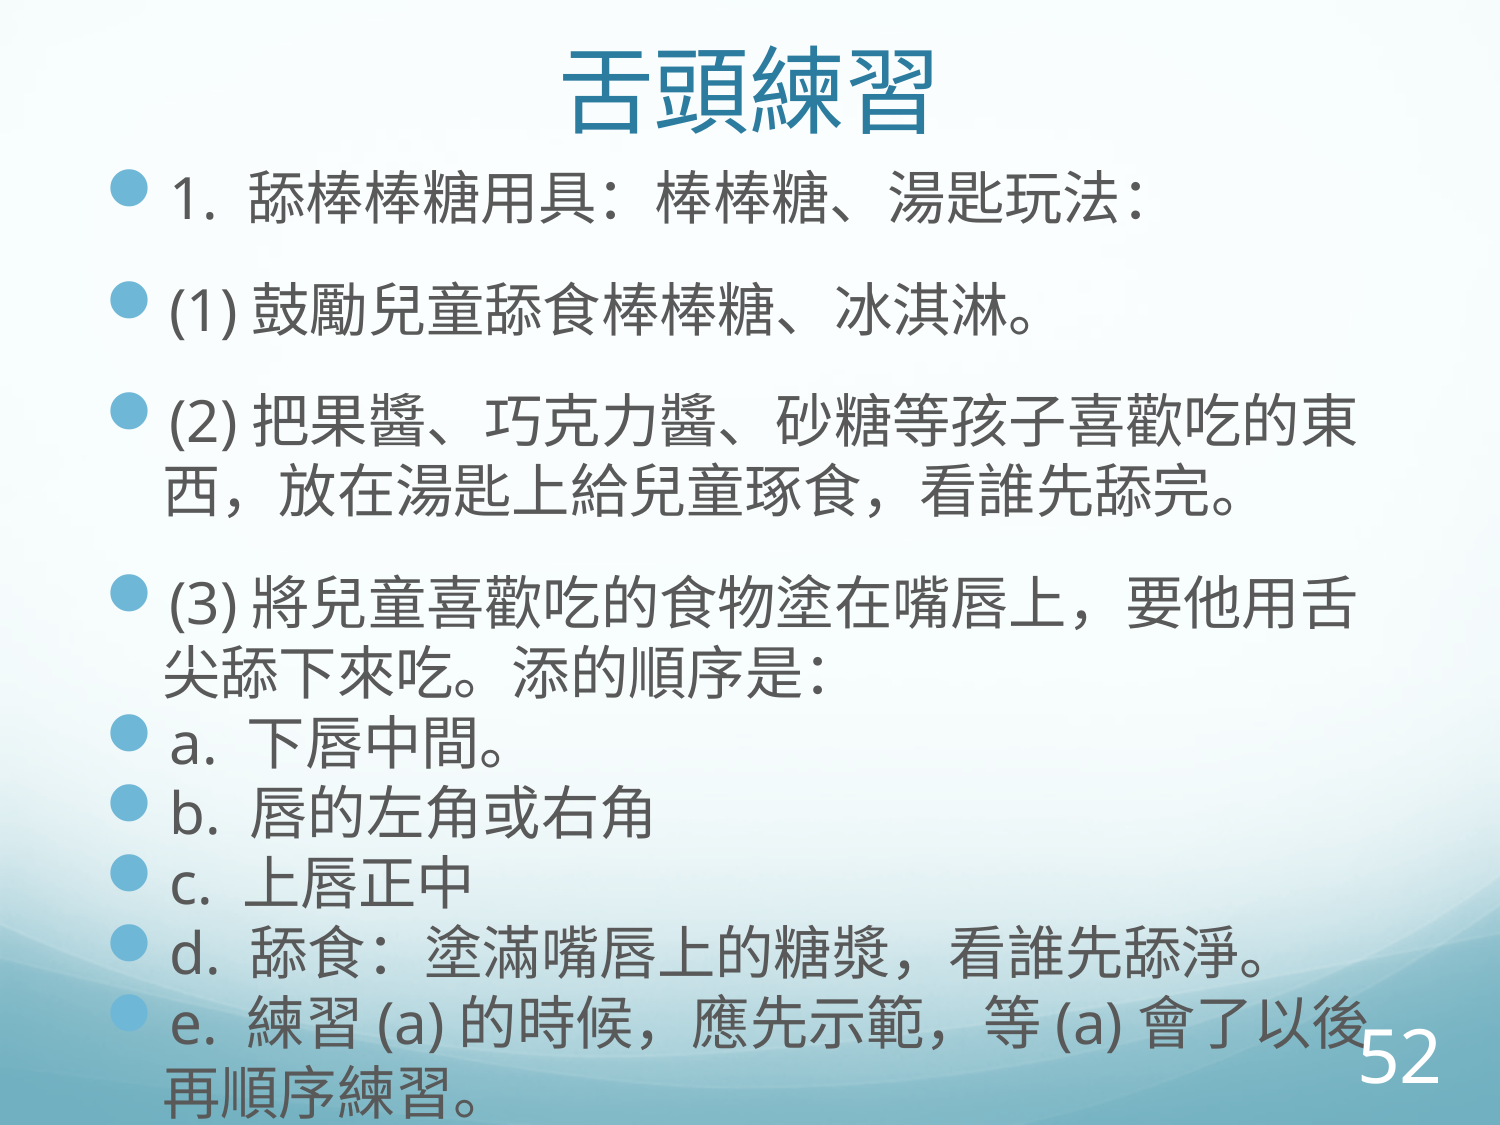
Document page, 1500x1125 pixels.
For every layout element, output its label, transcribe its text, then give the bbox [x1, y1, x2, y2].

title 舌頭練習 [90, 17, 1410, 153]
slide_number 52 [1295, 1029, 1459, 1090]
list 1. 舔棒棒糖用具：棒棒糖、湯匙玩法： (1)鼓勵兒童舔食棒棒糖、冰淇淋。 (2)把果醬、巧克力醬、砂糖等孩子喜歡吃的東西，放在湯匙上給兒童琢食，看誰先舔完。 (3)將兒童喜歡吃的食物塗在嘴唇上，要他用舌尖舔下來吃。添的順序是： a. 下唇中間。 b. 唇的左角或右角 c. 上唇正中 d. 舔食：塗滿嘴唇上的糖漿，看誰先舔淨。 e. 練習(a)的時候，應先示範，等(a)會了以後再順序練習。 [90, 153, 1410, 1125]
